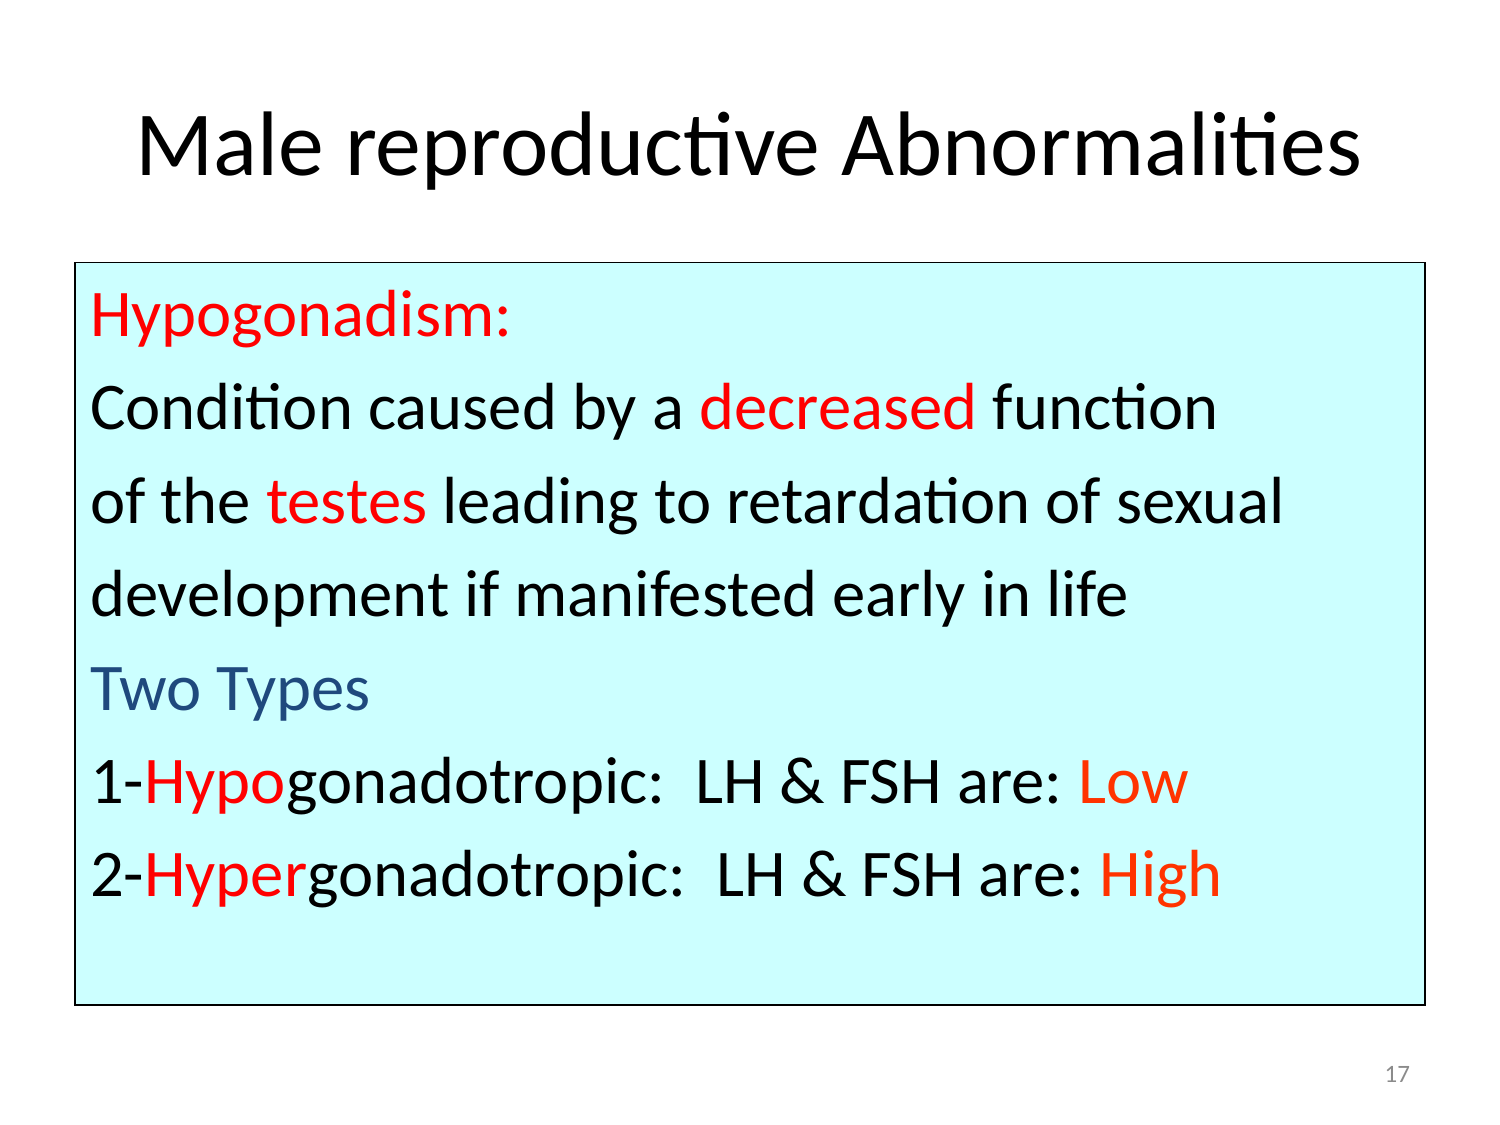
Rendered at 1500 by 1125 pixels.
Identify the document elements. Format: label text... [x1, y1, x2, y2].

list Hypogonadism: Condition caused by a decreased function of the testes leading to retardation of sexual development if manifested early in life Two Types 1-Hypogonadotropic: LH & FSH are: Low 2-Hypergonadotropic: LH & FSH are: High [74, 262, 1426, 1006]
title Male reproductive Abnormalities [74, 44, 1426, 233]
slide_number 17 [1074, 1042, 1425, 1103]
